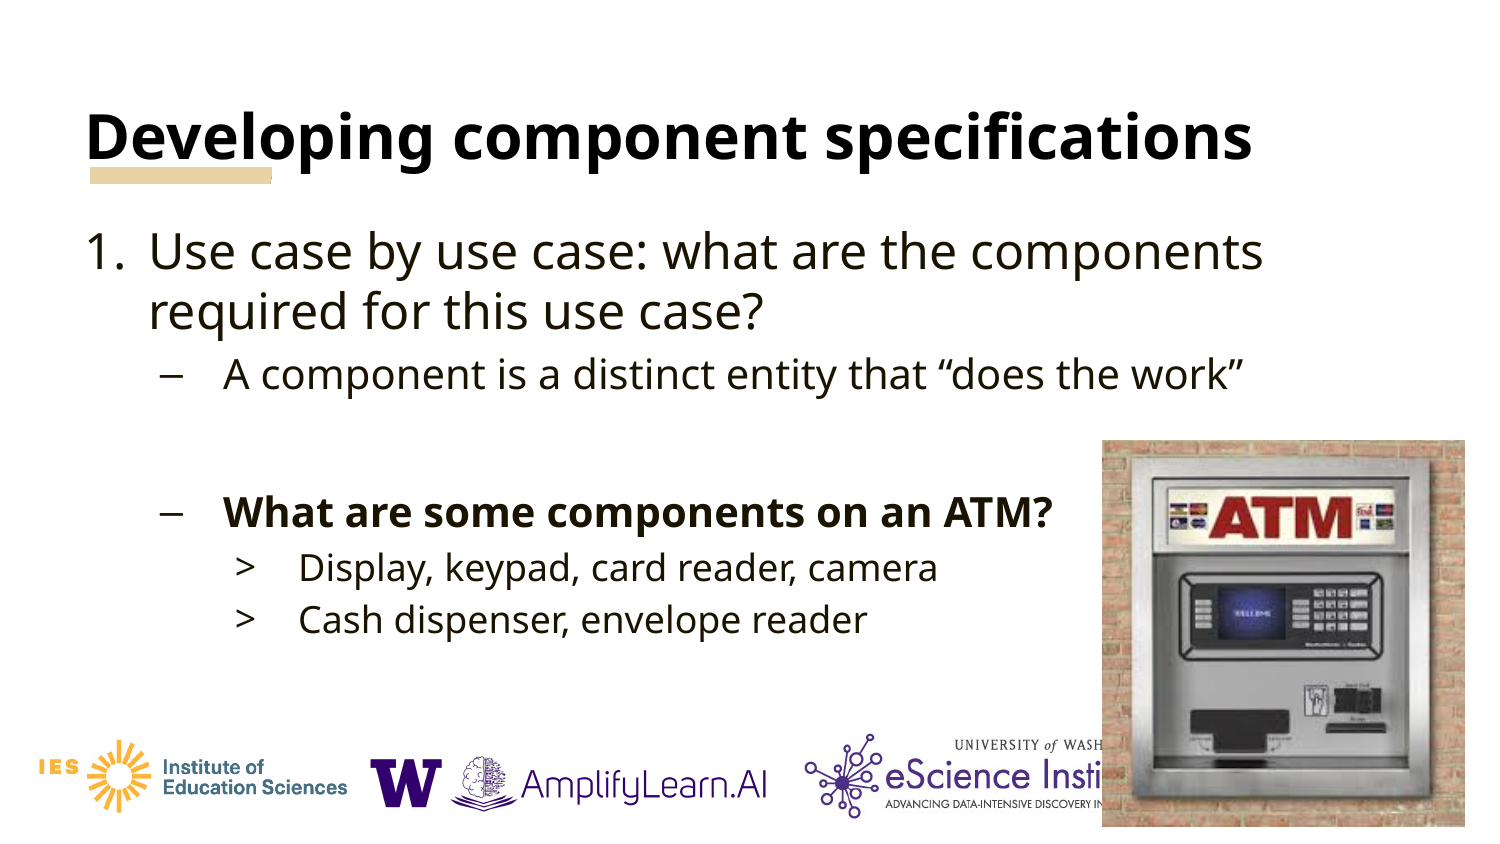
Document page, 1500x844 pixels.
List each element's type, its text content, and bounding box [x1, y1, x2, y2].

picture [357, 732, 784, 821]
title Developing component specifications [73, 91, 1419, 168]
list Use case by use case: what are the components required for this use case? A component is a distinct entity that “does the work” What are some components on an ATM? Display, keypad, card reader, camera Cash dispenser, envelope reader [73, 214, 1487, 603]
picture [794, 439, 1465, 828]
picture [39, 739, 347, 813]
picture [90, 168, 272, 184]
